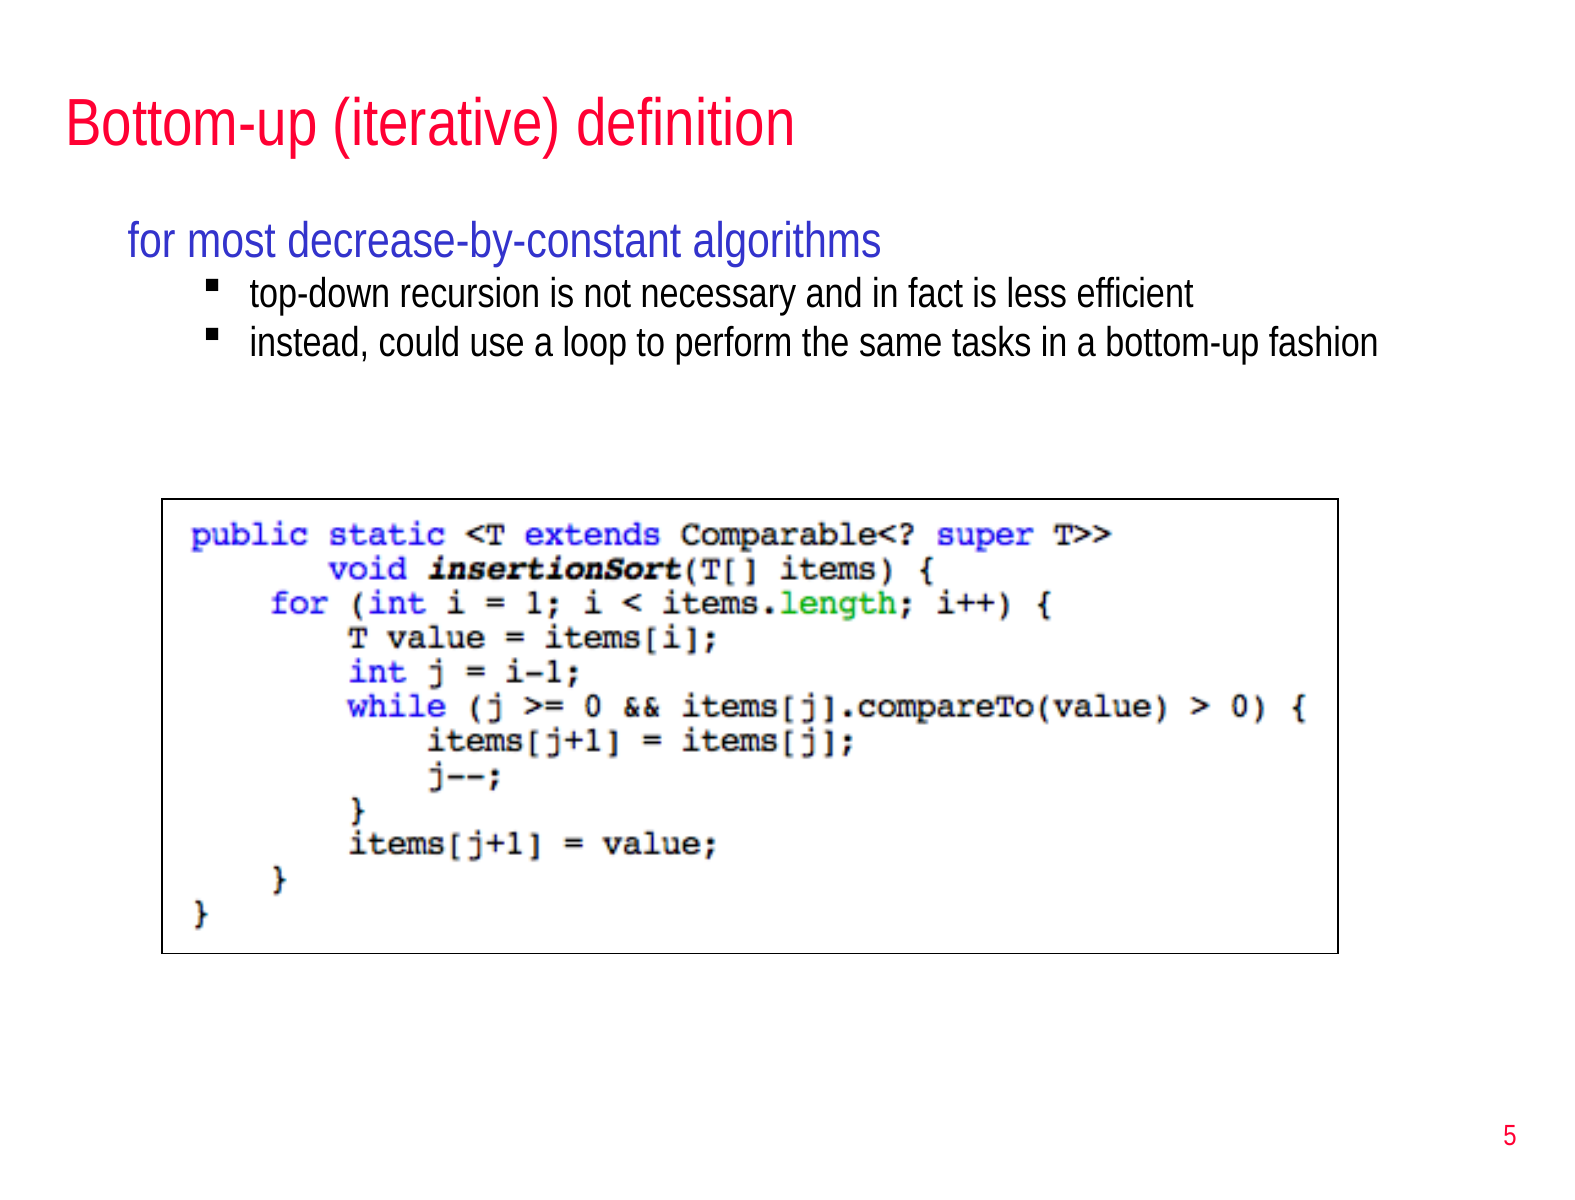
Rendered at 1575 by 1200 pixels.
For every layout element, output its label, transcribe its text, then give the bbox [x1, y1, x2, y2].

title Bottom-up (iterative) definition [50, 62, 1538, 175]
list for most decrease-by-constant algorithms top-down recursion is not necessary and in fact is less efficient instead, could use a loop to perform the same tasks in a bottom-up fashion [112, 200, 1541, 388]
picture [162, 499, 1338, 954]
slide_number 5 [1203, 1092, 1532, 1174]
